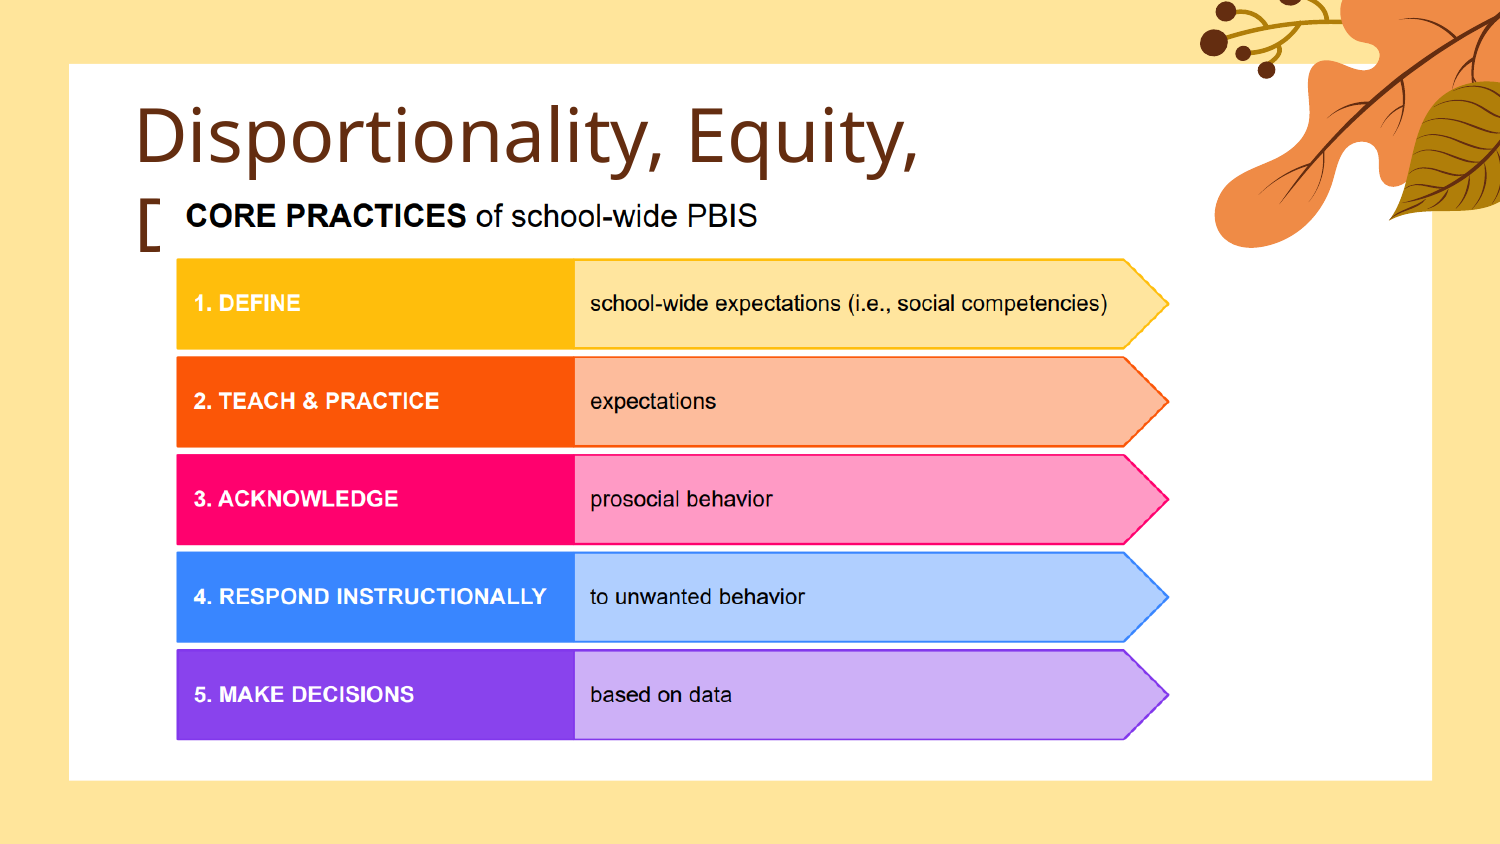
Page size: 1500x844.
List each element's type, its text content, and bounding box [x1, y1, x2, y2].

picture [160, 189, 1182, 752]
title Disportionality, Equity, Discipline [118, 72, 1200, 167]
